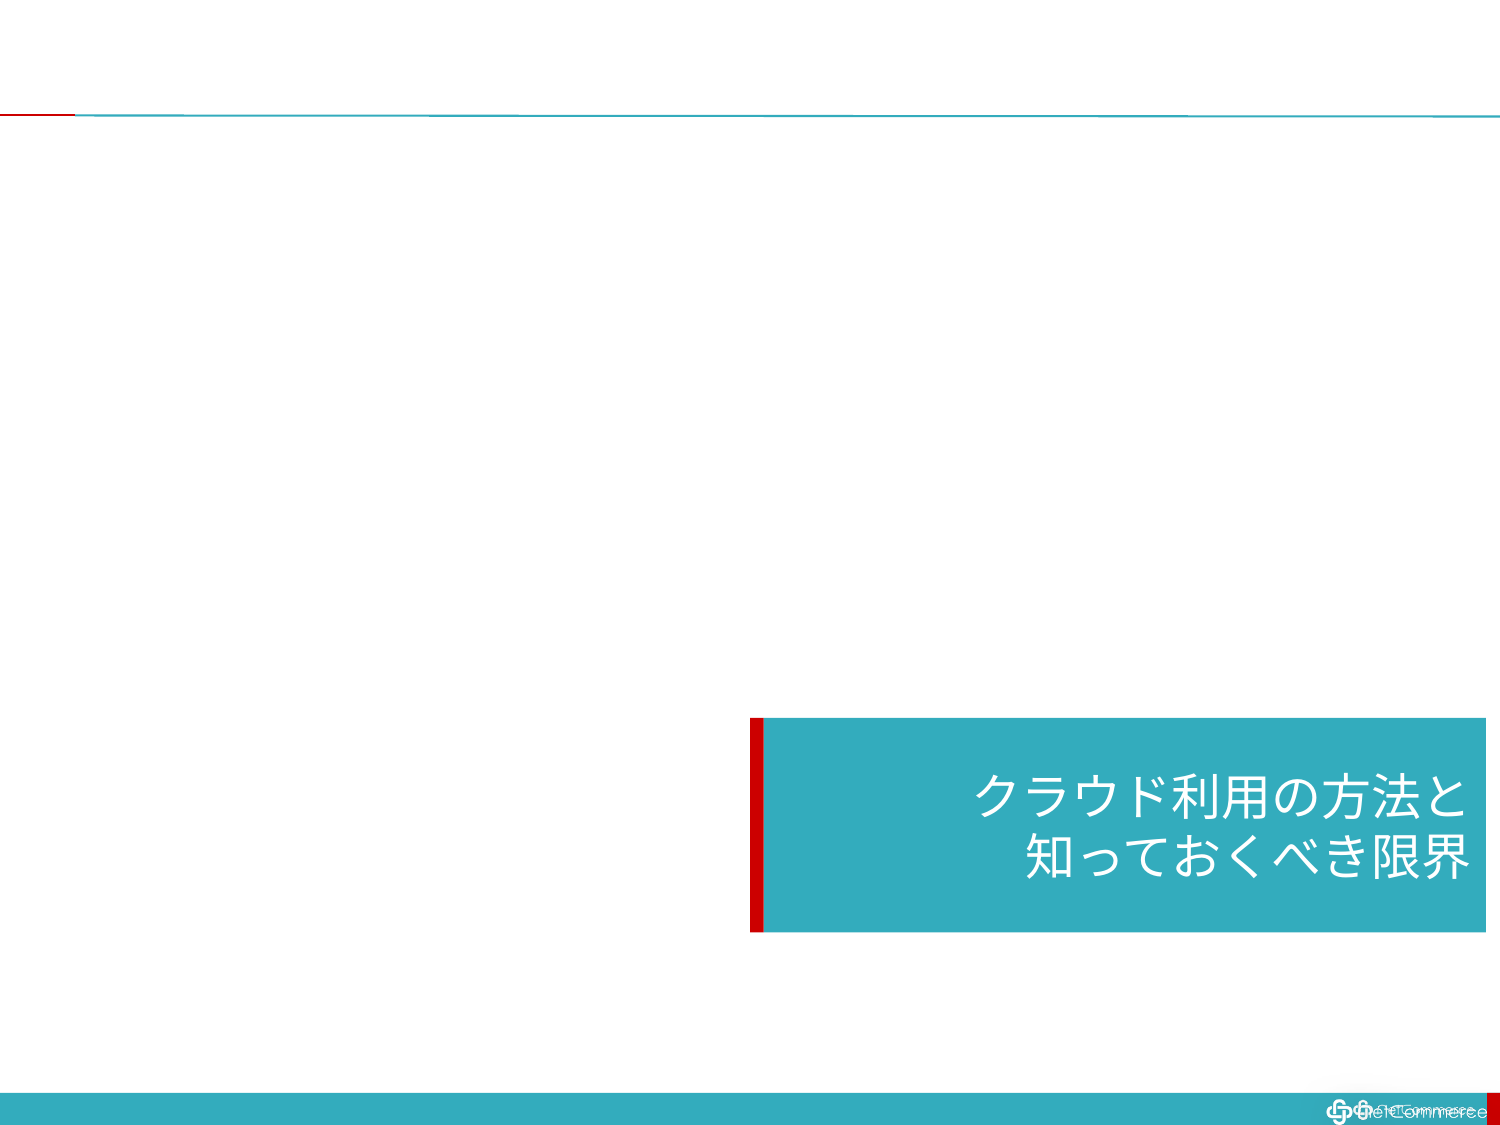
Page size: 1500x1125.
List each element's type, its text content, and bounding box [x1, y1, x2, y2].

text_box [748, 716, 766, 934]
text_box クラウド利用の方法と 知っておくべき限界 [766, 716, 1488, 934]
picture [1324, 1097, 1487, 1125]
